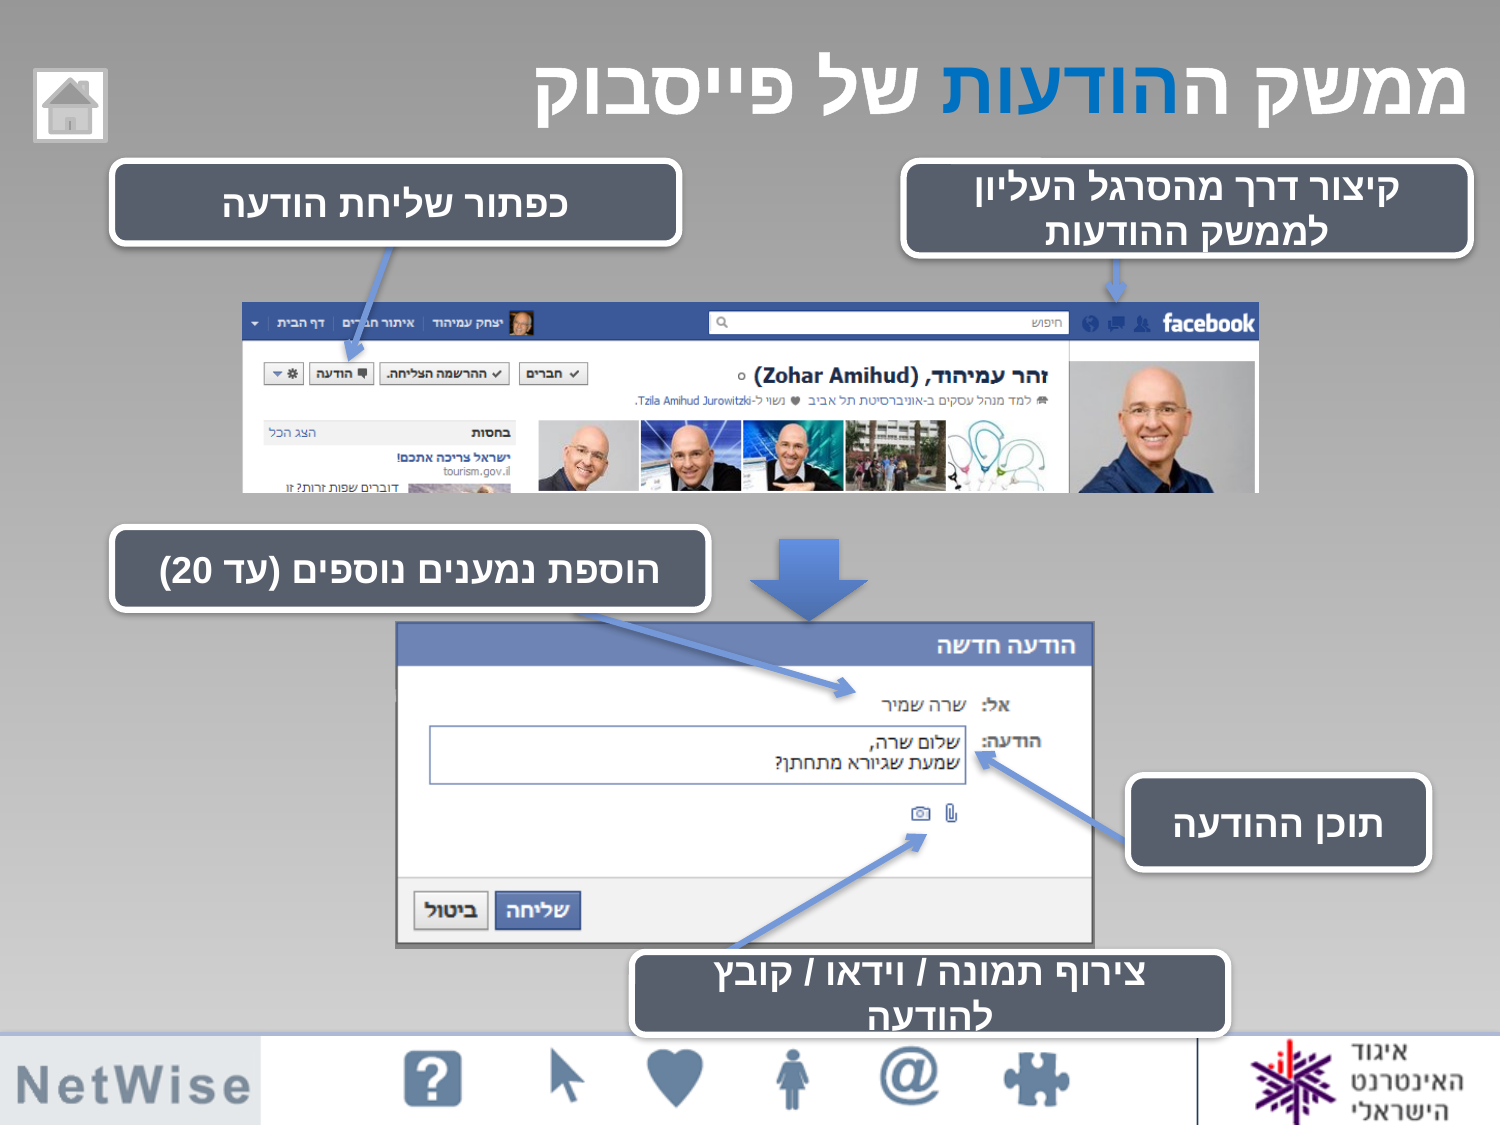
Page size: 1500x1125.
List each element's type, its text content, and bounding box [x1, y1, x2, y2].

picture [0, 1036, 1500, 1125]
text_box קיצור דרך מהסרגל העליון לממשק ההודעות [912, 157, 1474, 259]
text_box ממשק ההודעות של פייסבוק [516, 31, 1486, 136]
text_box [111, 160, 1430, 1036]
